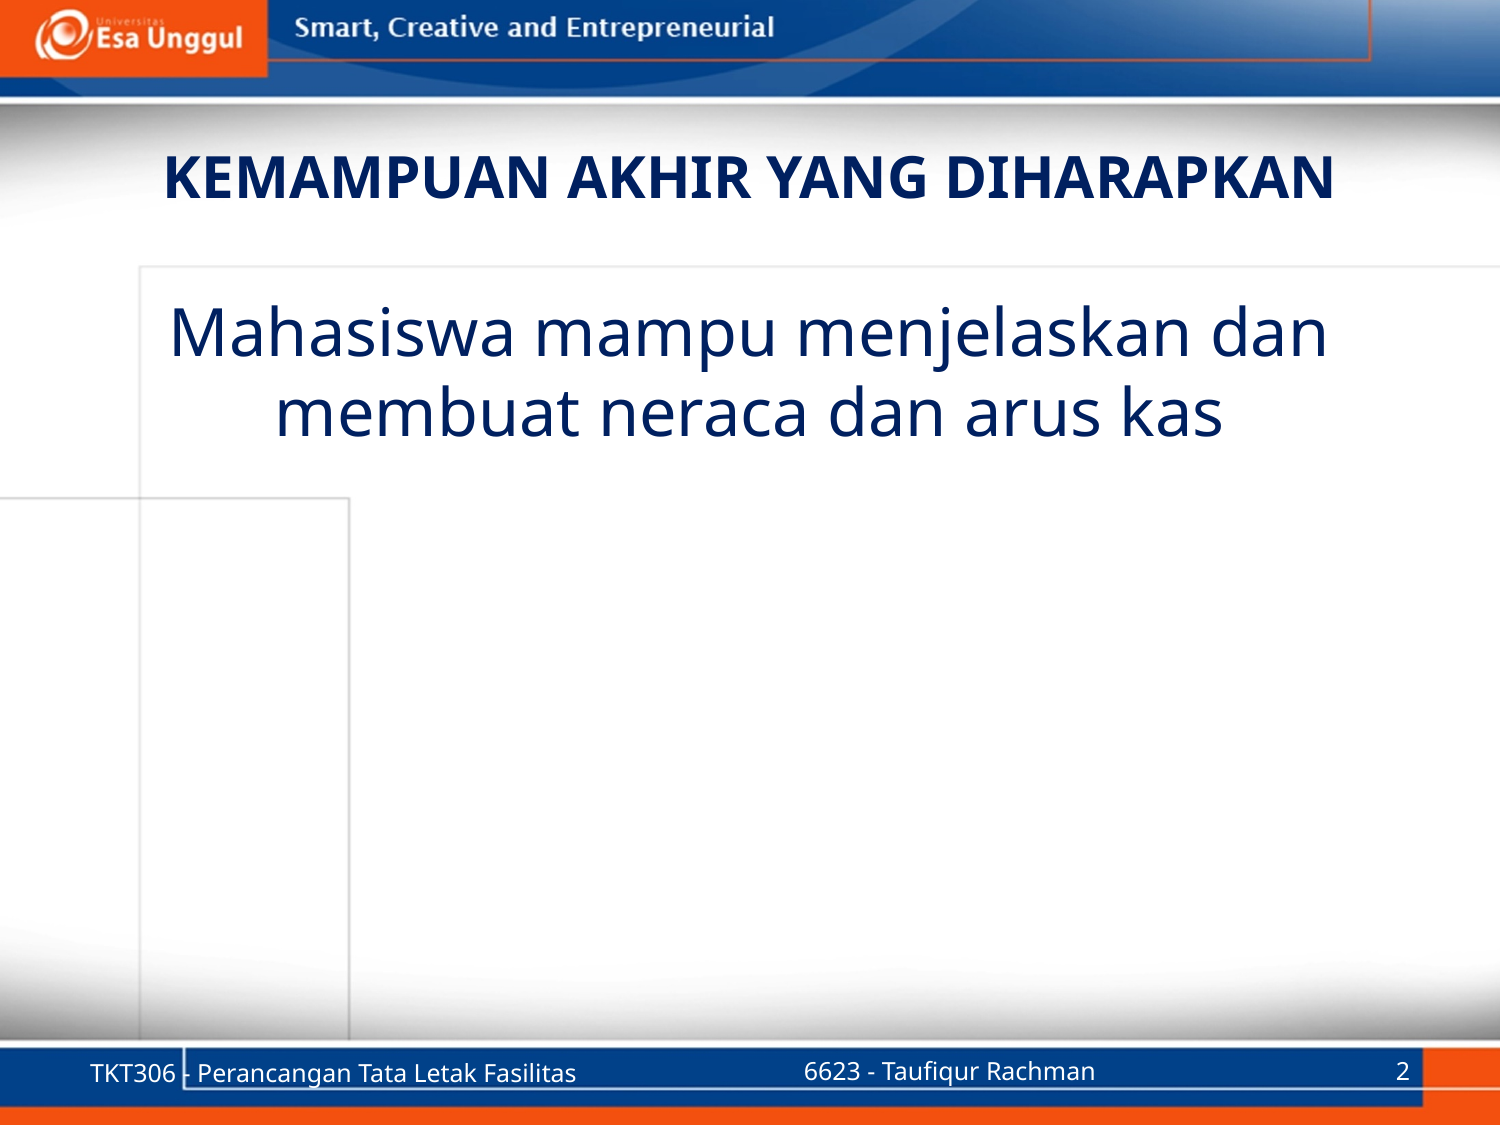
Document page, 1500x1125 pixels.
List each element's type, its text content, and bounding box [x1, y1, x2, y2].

list Mahasiswa mampu menjelaskan dan membuat neraca dan arus kas [75, 282, 1425, 750]
footer 6623 - Taufiqur Rachman [712, 1042, 1188, 1103]
title KEMAMPUAN AKHIR YANG DIHARAPKAN [75, 99, 1425, 250]
slide_number TKT306 - Perancangan Tata Letak Fasilitas [75, 1042, 645, 1103]
picture [0, 0, 1500, 1125]
slide_number 2 [1250, 1042, 1425, 1103]
